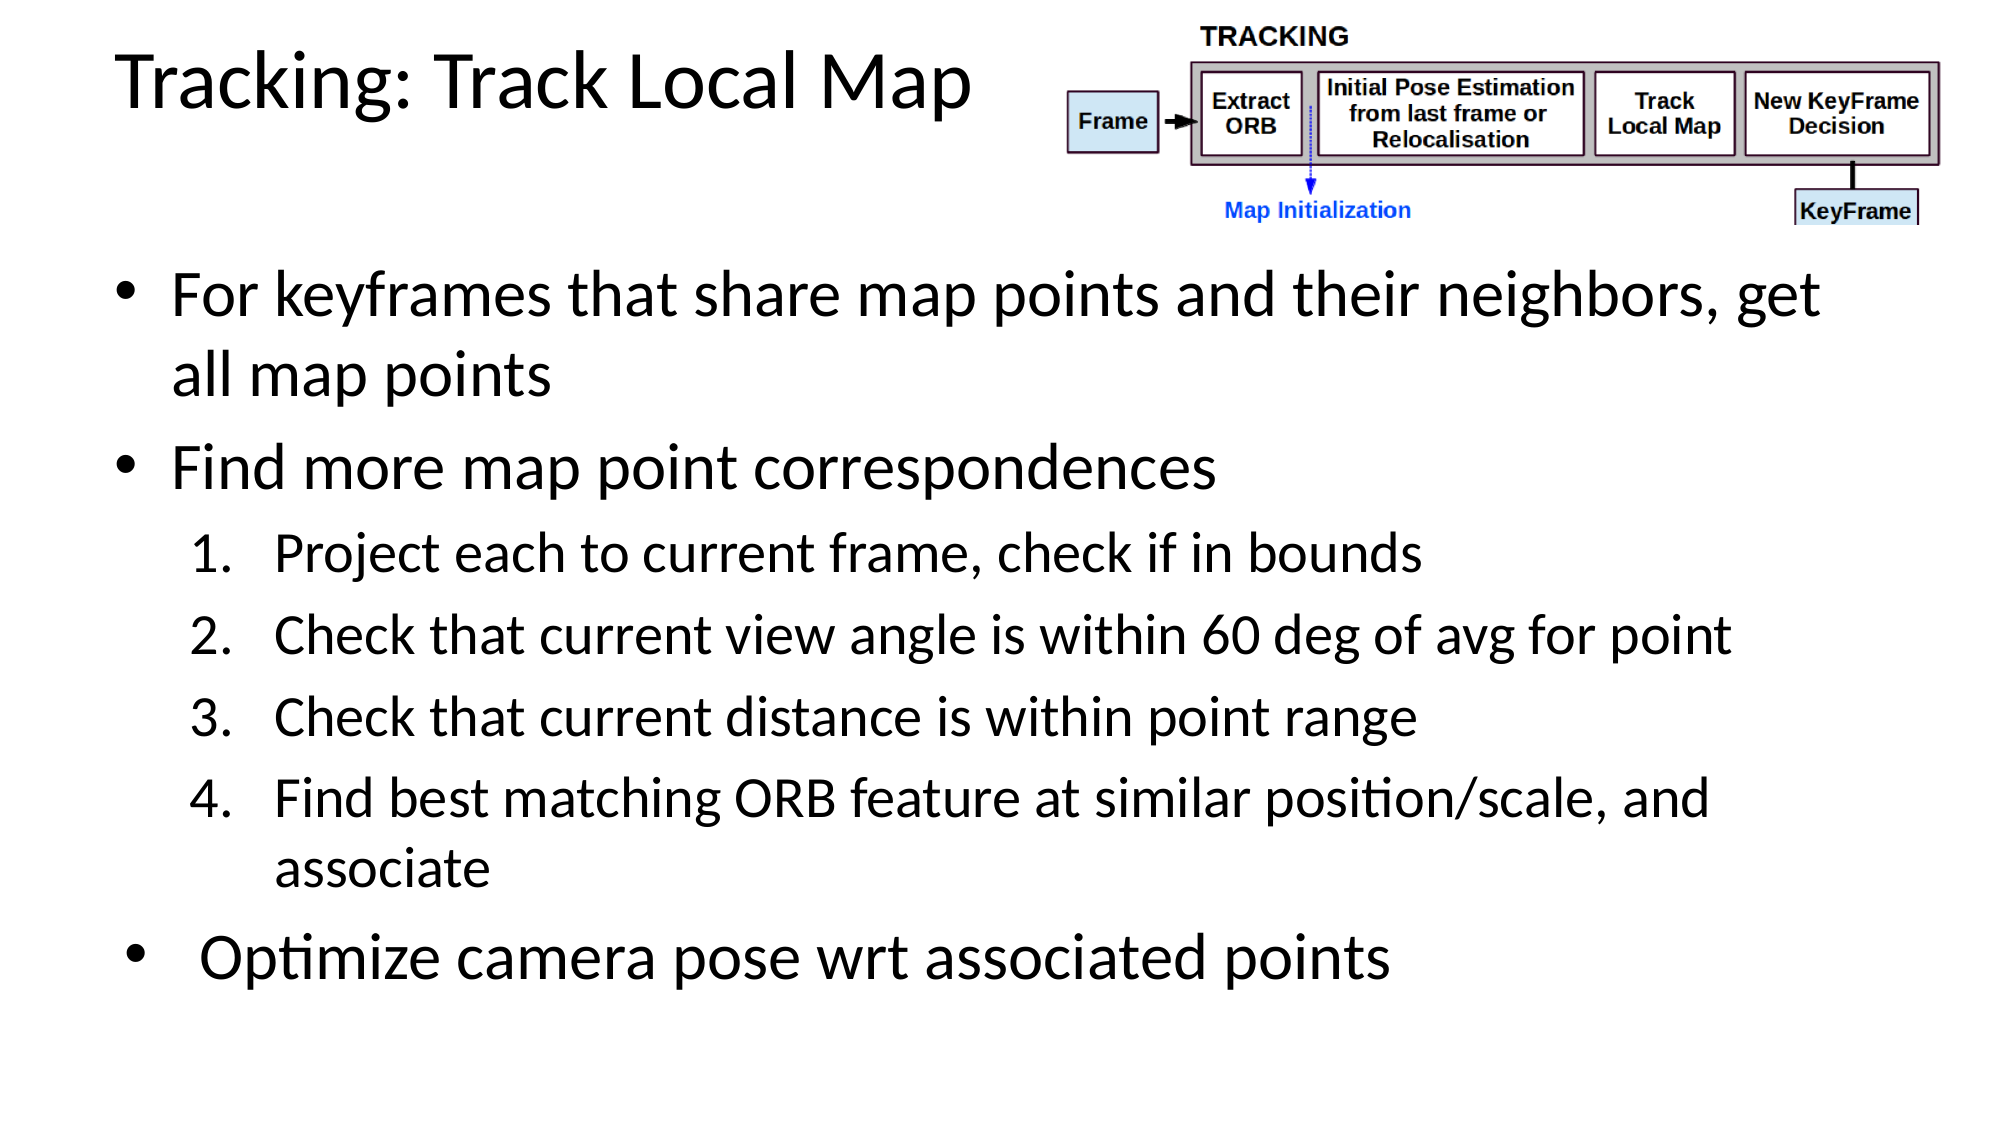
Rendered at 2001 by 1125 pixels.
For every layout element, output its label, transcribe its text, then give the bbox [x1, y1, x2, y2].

list For keyframes that share map points and their neighbors, get all map points Find more map point correspondences Project each to current frame, check if in bounds Check that current view angle is within 60 deg of avg for point Check that current distance is within point range Find best matching ORB feature at similar position/scale, and associate Optimize camera pose wrt associated points [99, 241, 1901, 1085]
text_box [1049, 0, 1982, 545]
title Tracking: Track Local Map [99, 0, 1047, 151]
